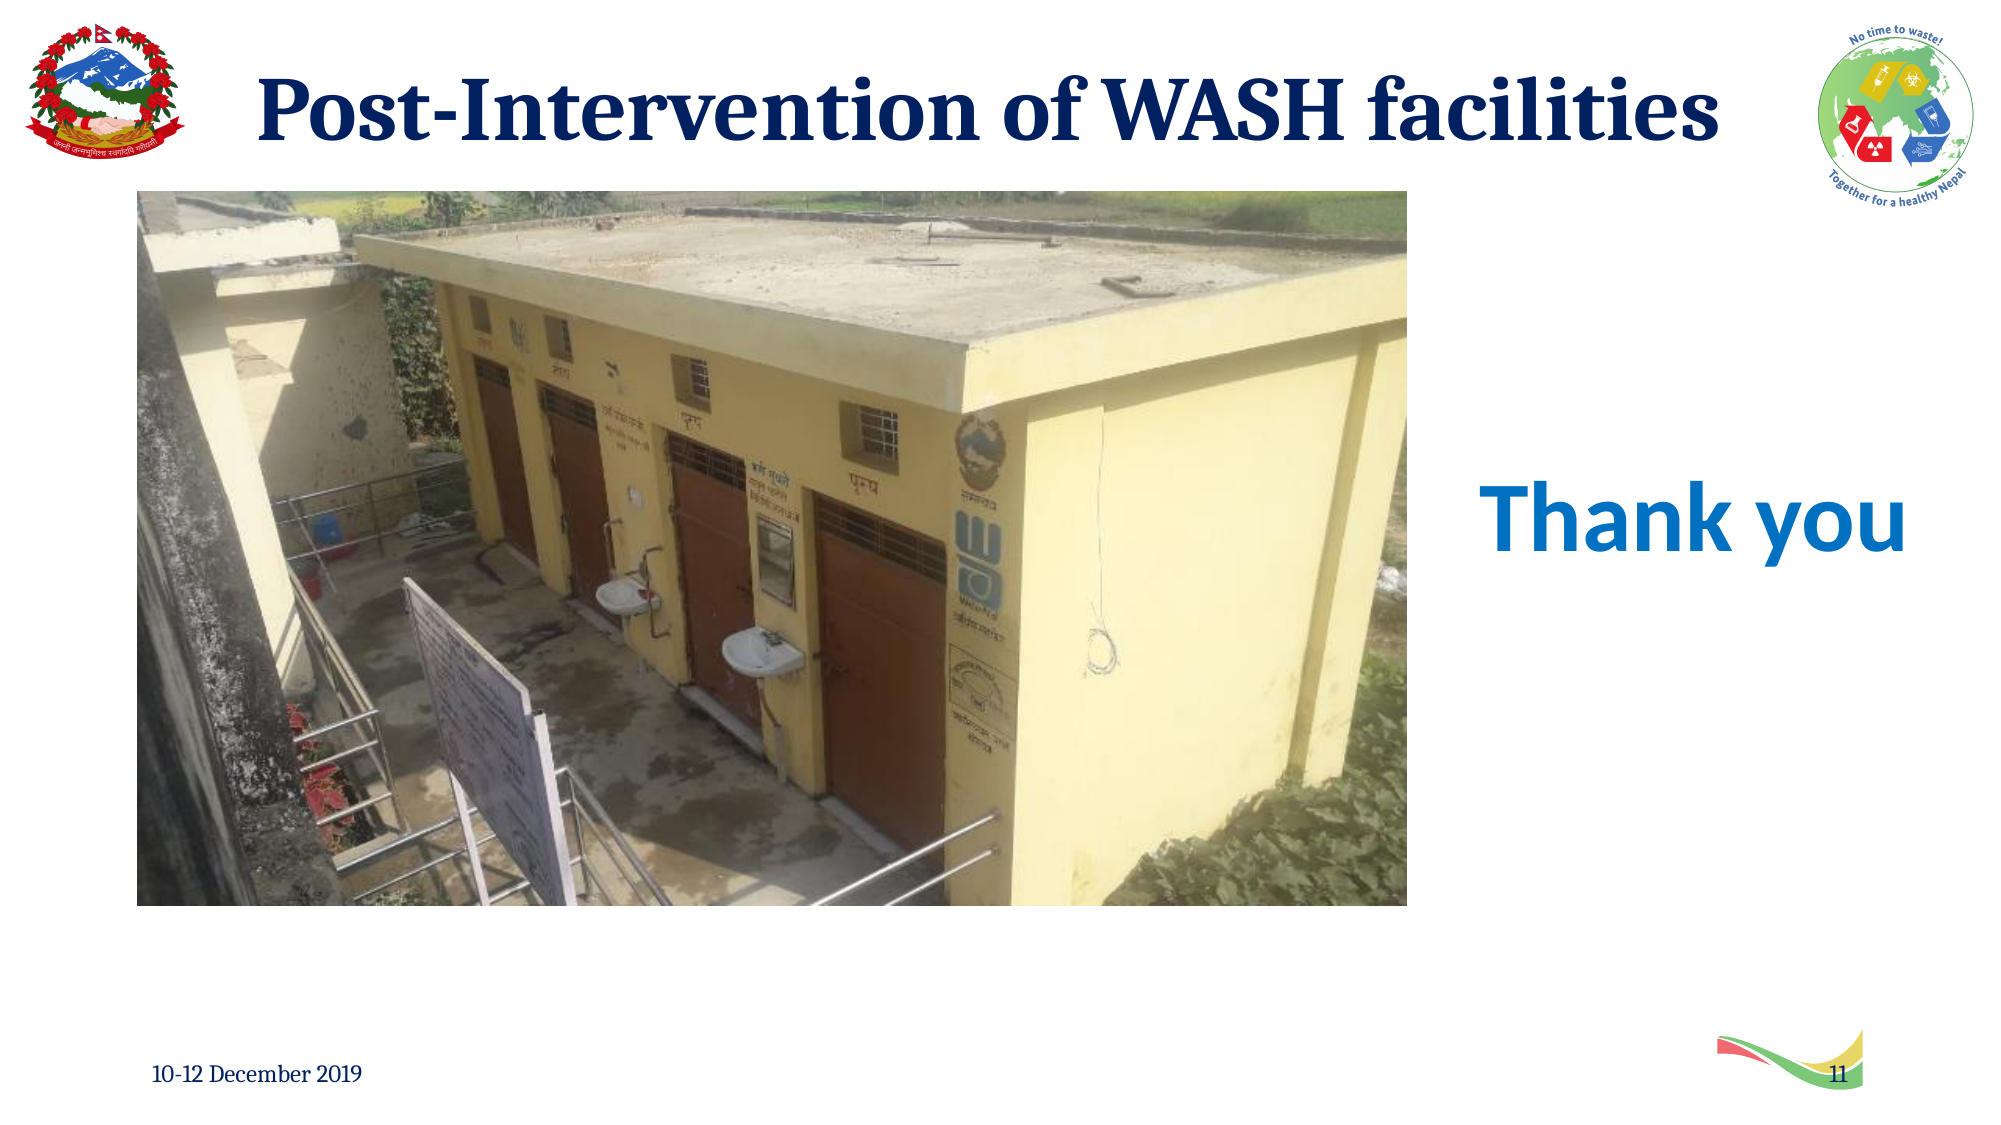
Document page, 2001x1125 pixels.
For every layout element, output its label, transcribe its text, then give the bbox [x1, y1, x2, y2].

picture [1812, 22, 1978, 209]
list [137, 191, 1407, 906]
title Post-Intervention of WASH facilities [137, 22, 1863, 199]
text_box Thank you [1407, 444, 1983, 621]
picture [22, 22, 137, 161]
slide_number 11 [1694, 1042, 1863, 1103]
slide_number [137, 1042, 430, 1103]
